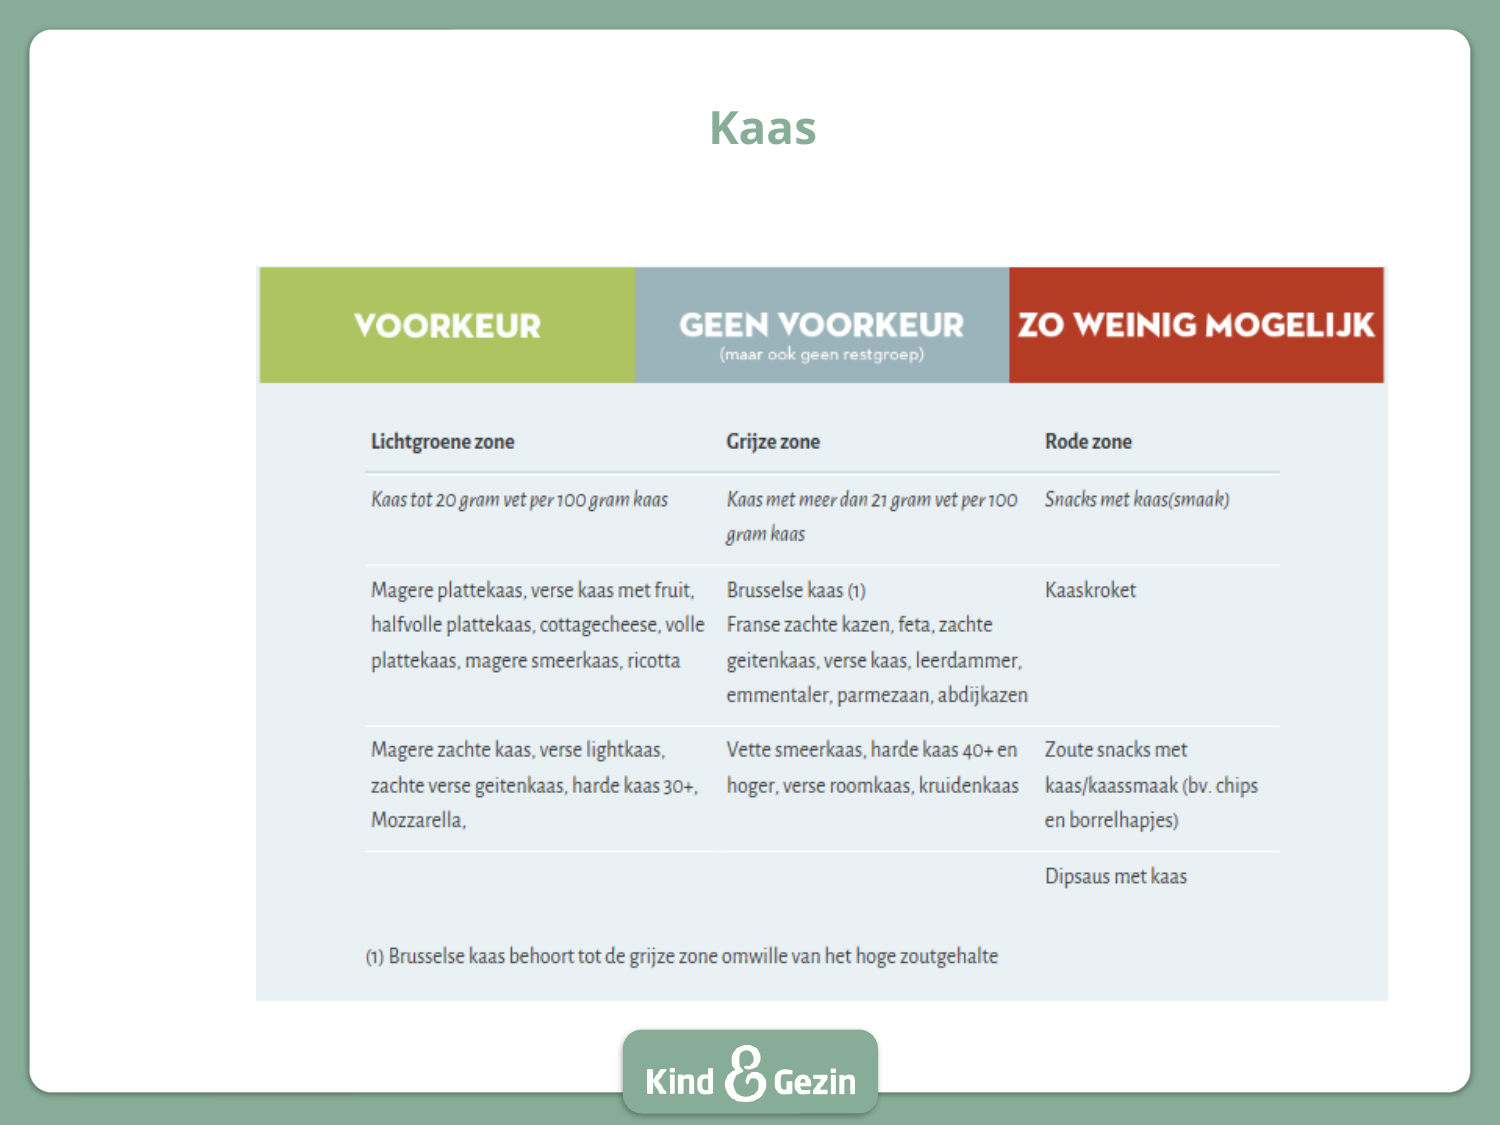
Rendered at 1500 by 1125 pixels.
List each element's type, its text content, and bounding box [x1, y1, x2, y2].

picture [647, 1044, 855, 1102]
title Kaas [100, 45, 1425, 209]
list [255, 266, 1388, 1002]
